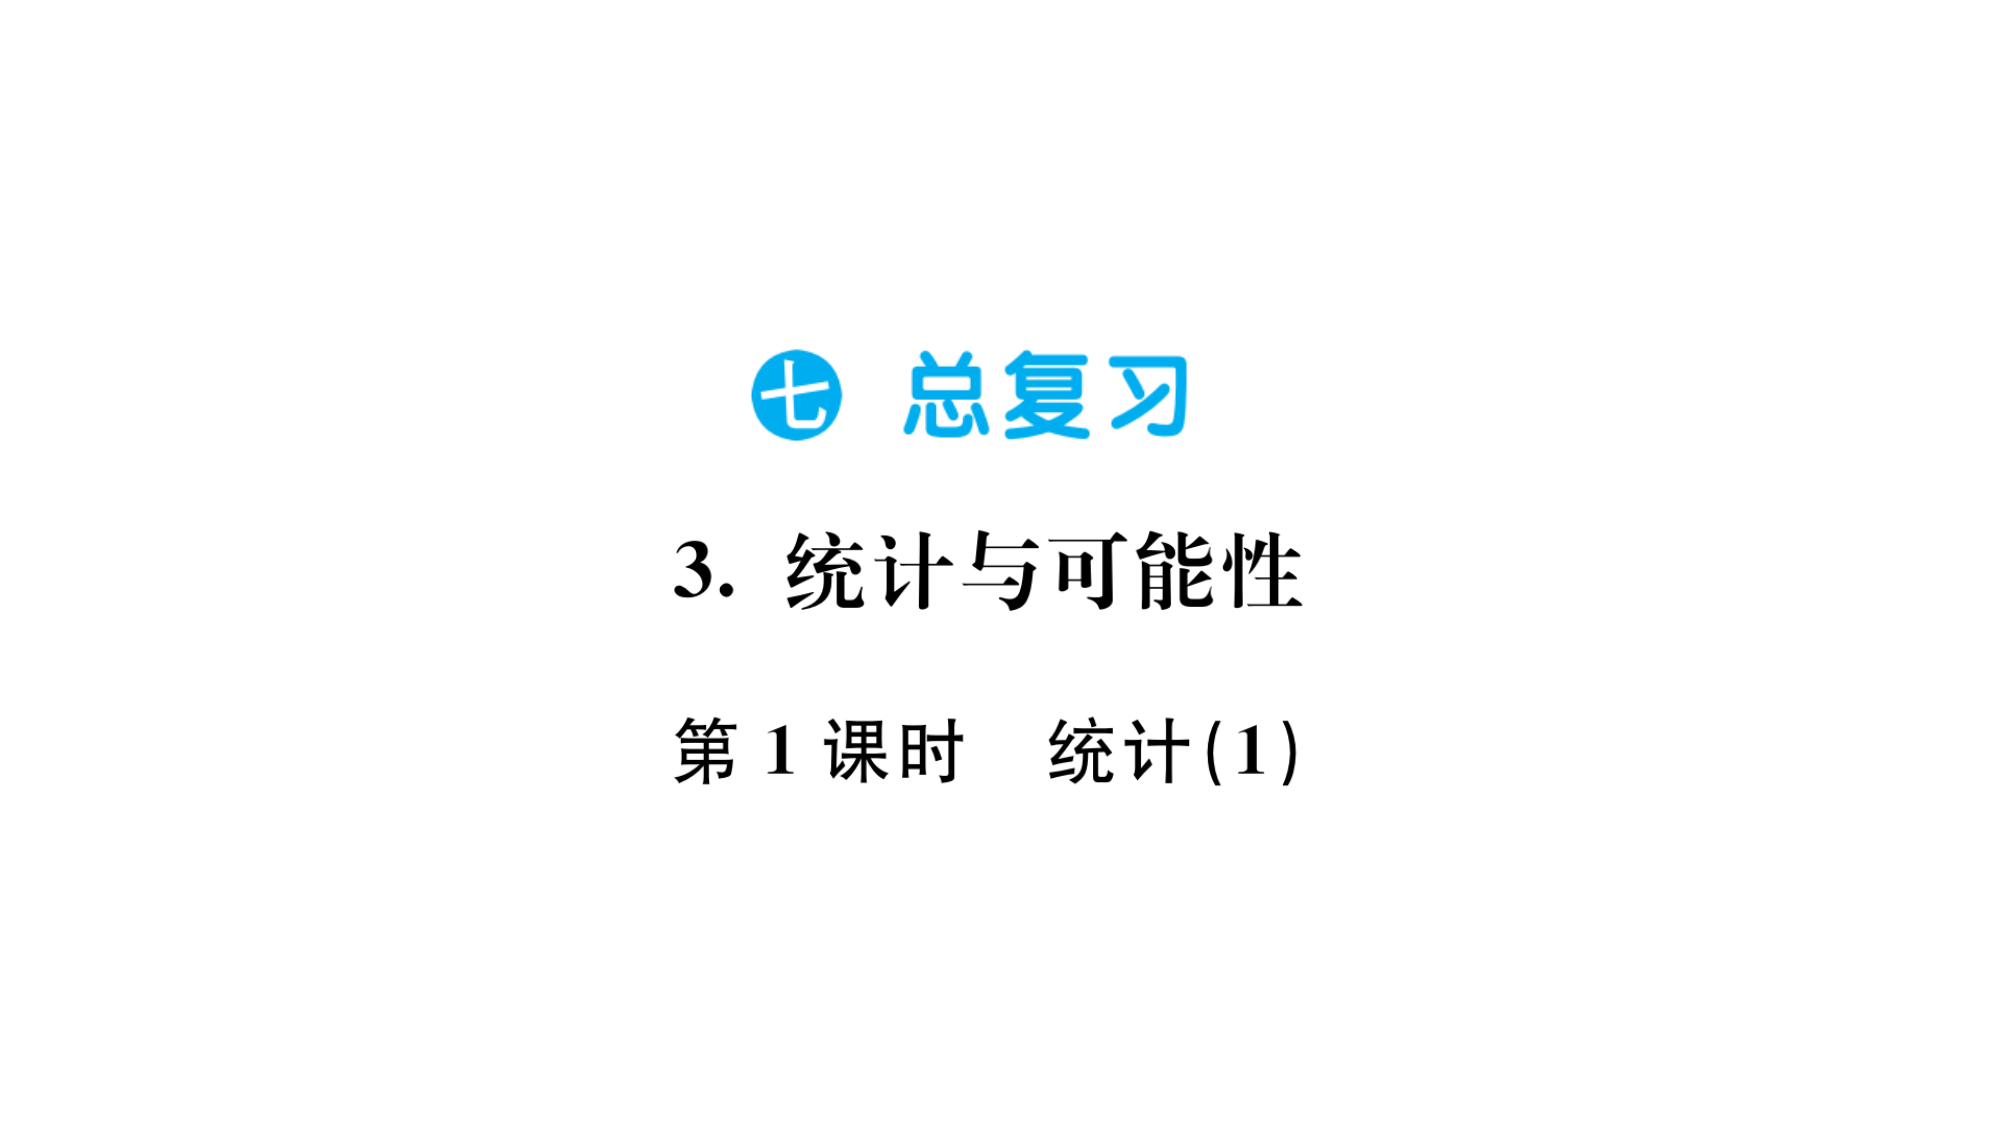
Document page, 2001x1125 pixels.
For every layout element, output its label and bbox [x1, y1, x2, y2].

text_box [621, 503, 1344, 795]
picture [730, 326, 1215, 455]
